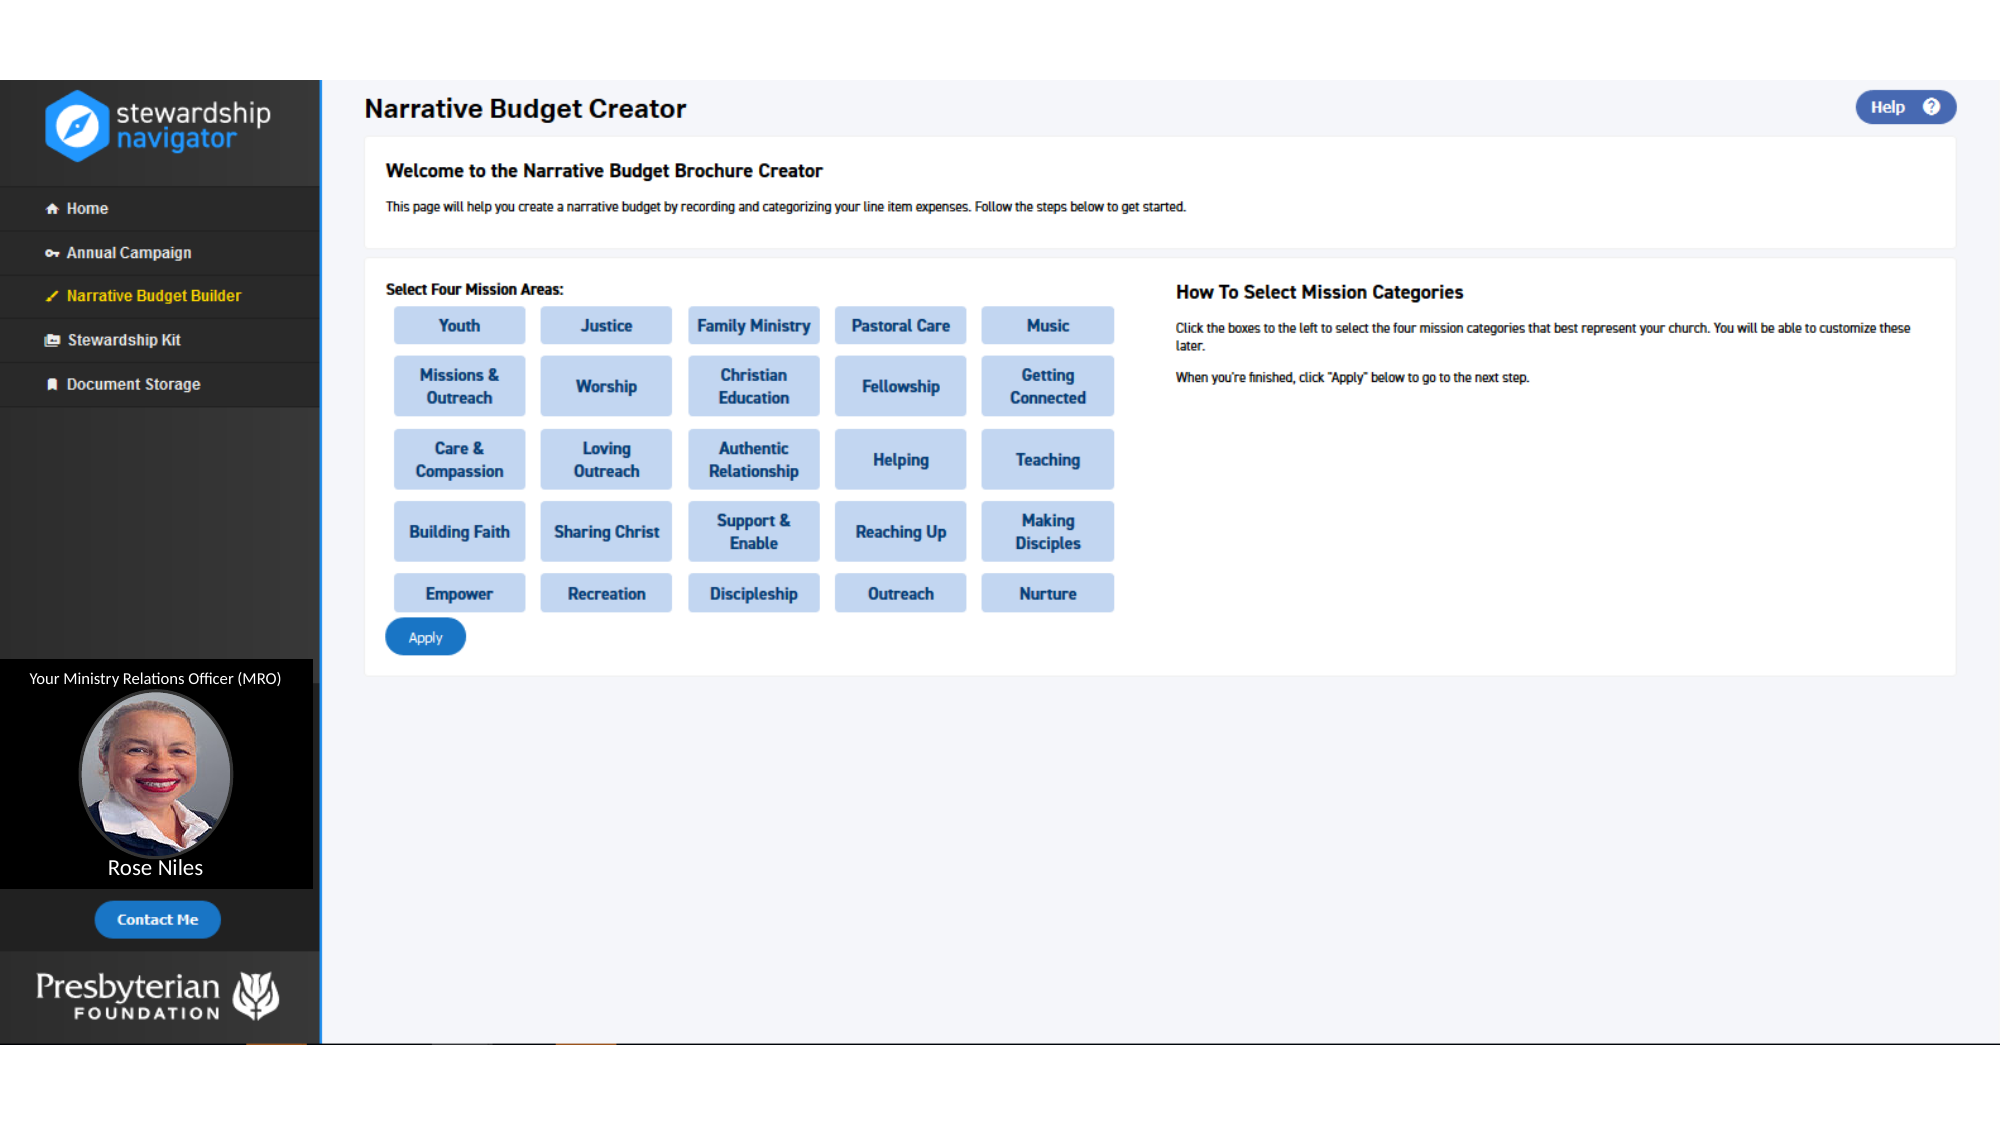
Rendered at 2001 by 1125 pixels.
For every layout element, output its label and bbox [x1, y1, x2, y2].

picture [0, 80, 2000, 1045]
text_box [0, 660, 312, 889]
